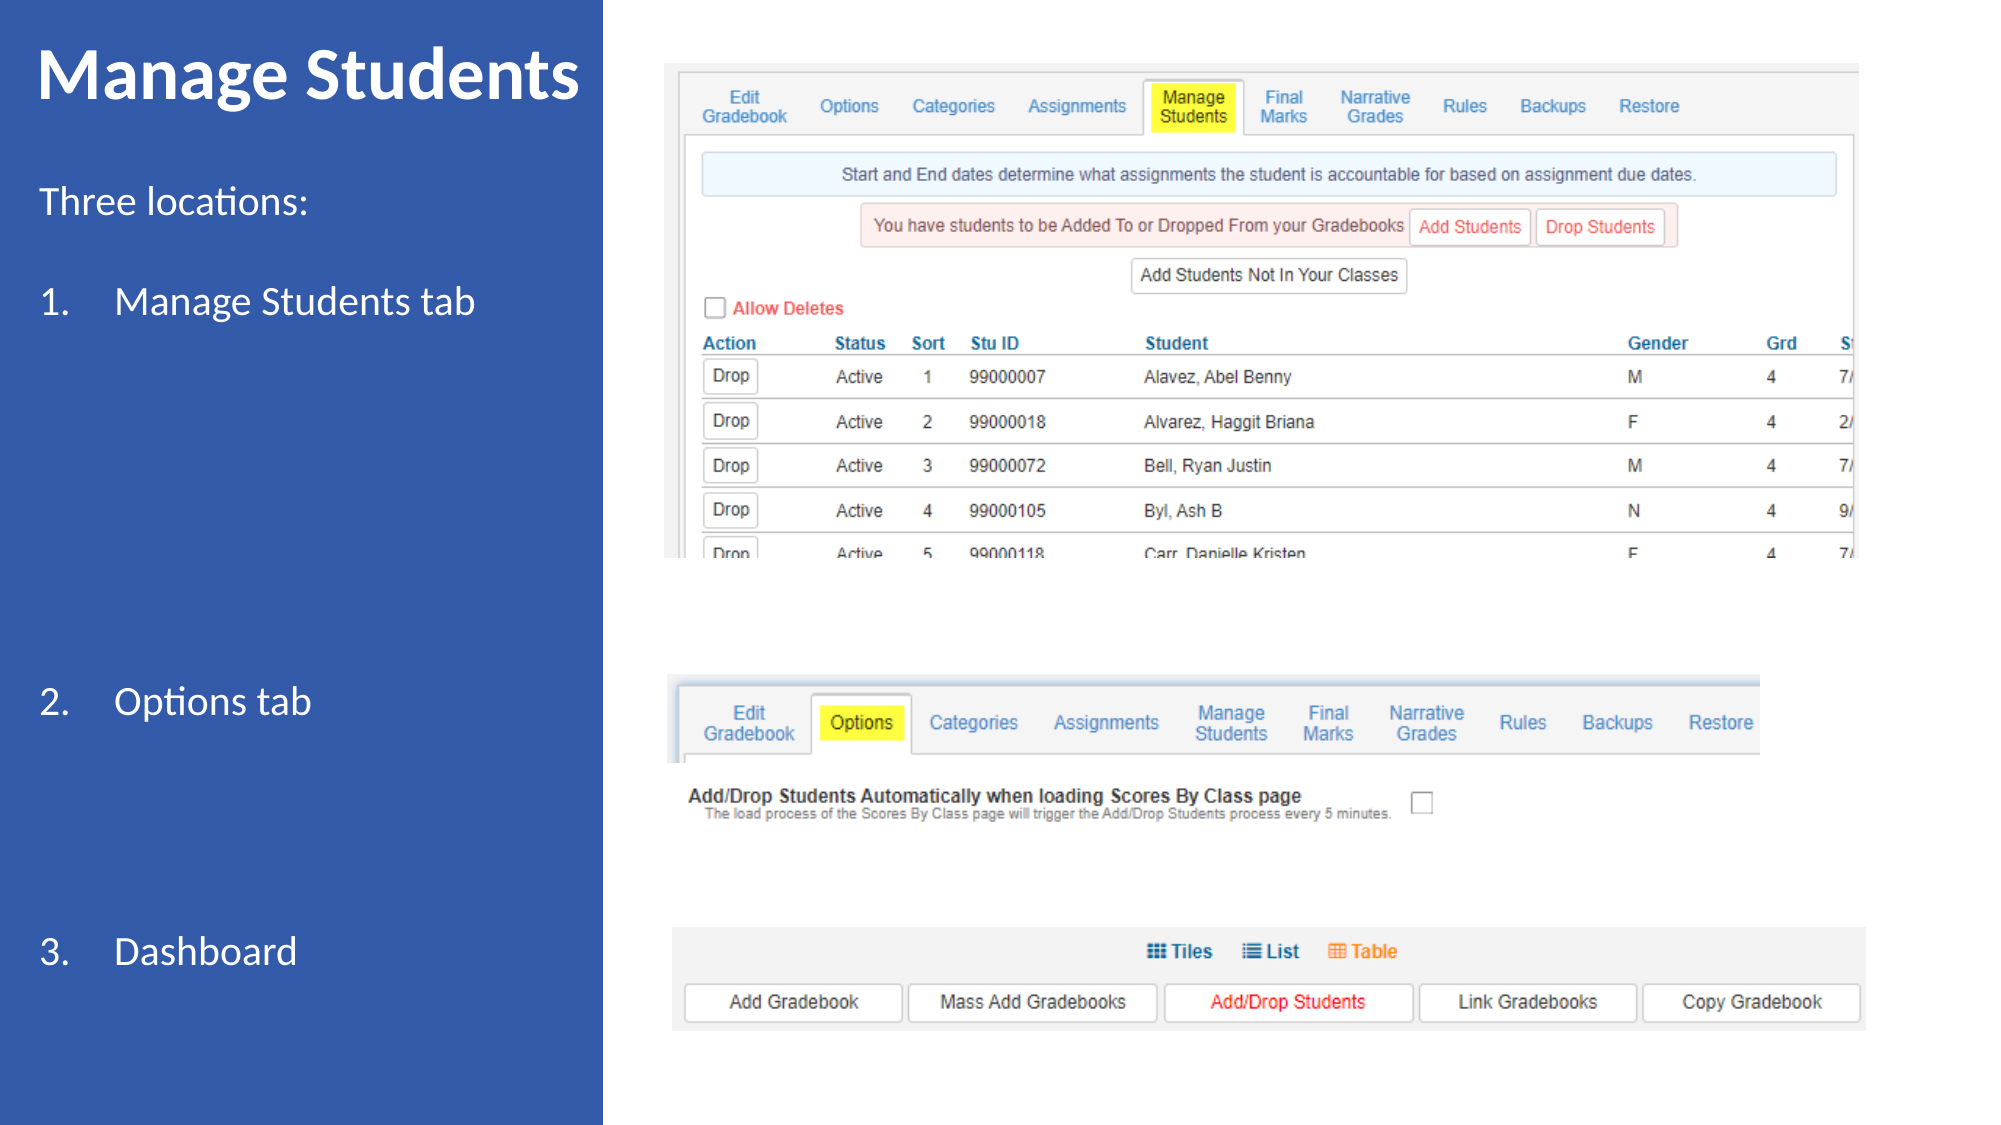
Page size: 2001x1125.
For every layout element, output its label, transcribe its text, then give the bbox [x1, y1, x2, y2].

text_box [699, 484, 1910, 897]
picture [663, 63, 1859, 558]
picture [667, 674, 1760, 763]
picture [678, 784, 1466, 830]
text_box Manage Students [603, 17, 610, 308]
picture [0, 0, 603, 1125]
picture [671, 927, 1866, 1031]
